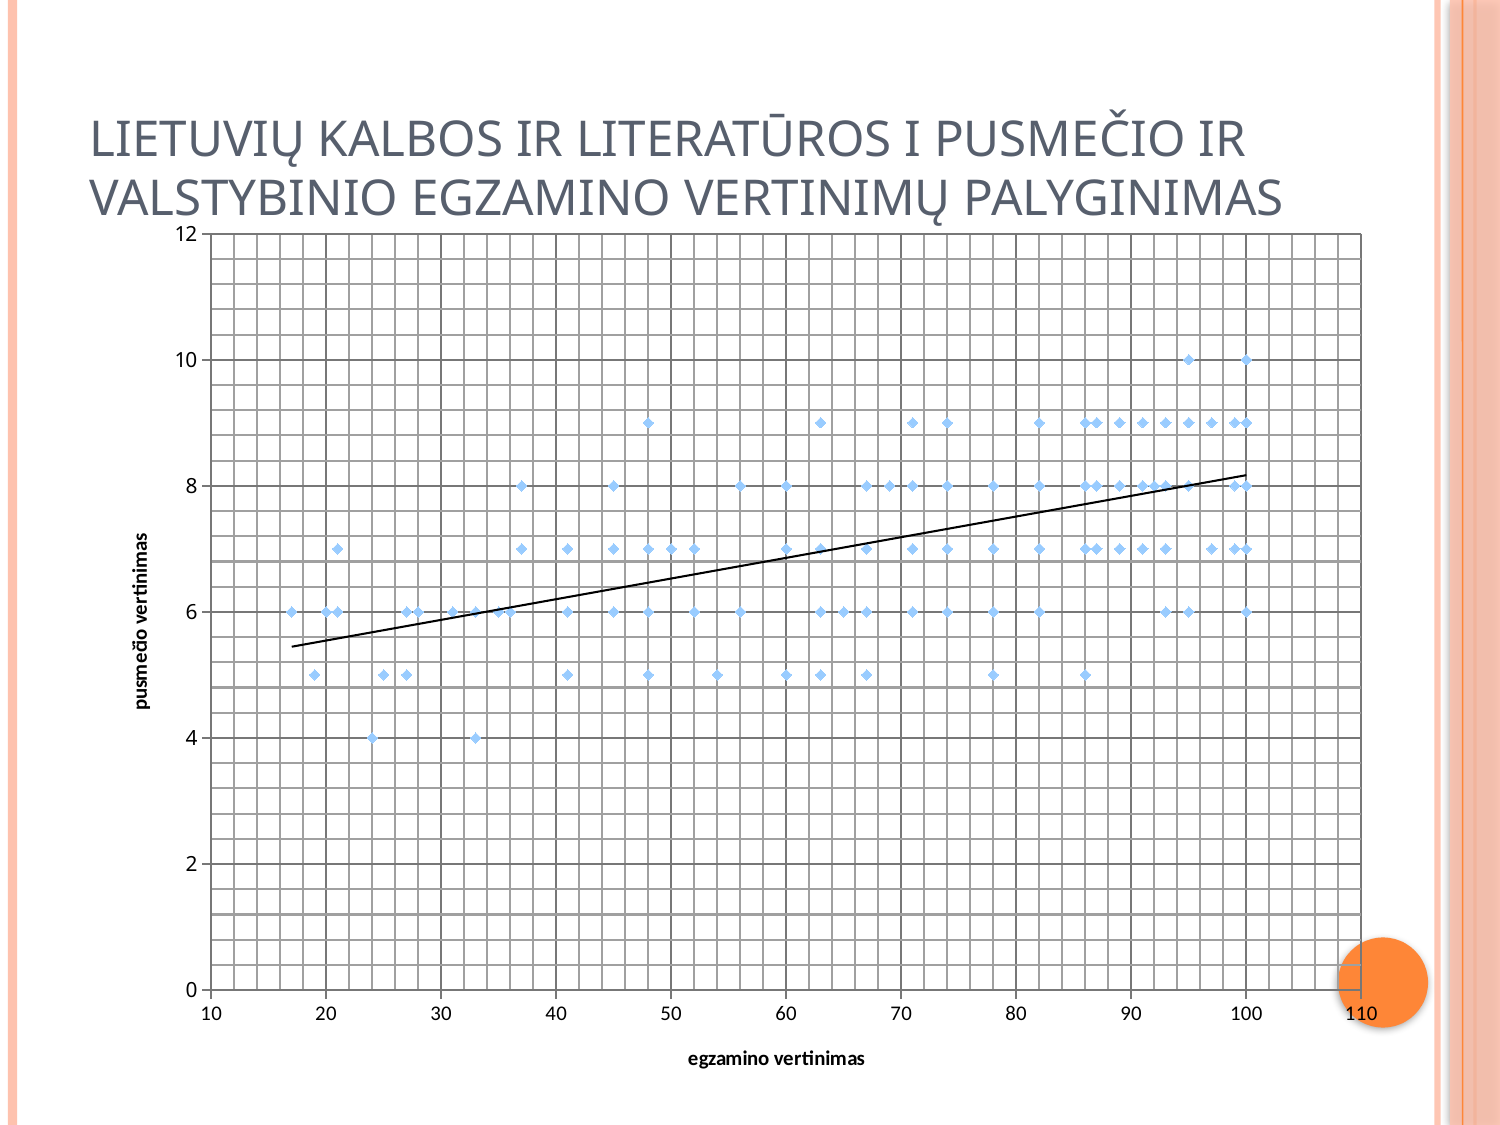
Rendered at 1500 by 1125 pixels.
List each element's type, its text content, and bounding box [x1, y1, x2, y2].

chart [124, 199, 1412, 1092]
title Lietuvių kalbos ir literatūros I pusmečio ir valstybinio egzamino vertinimų palyginimas [75, 45, 1300, 233]
